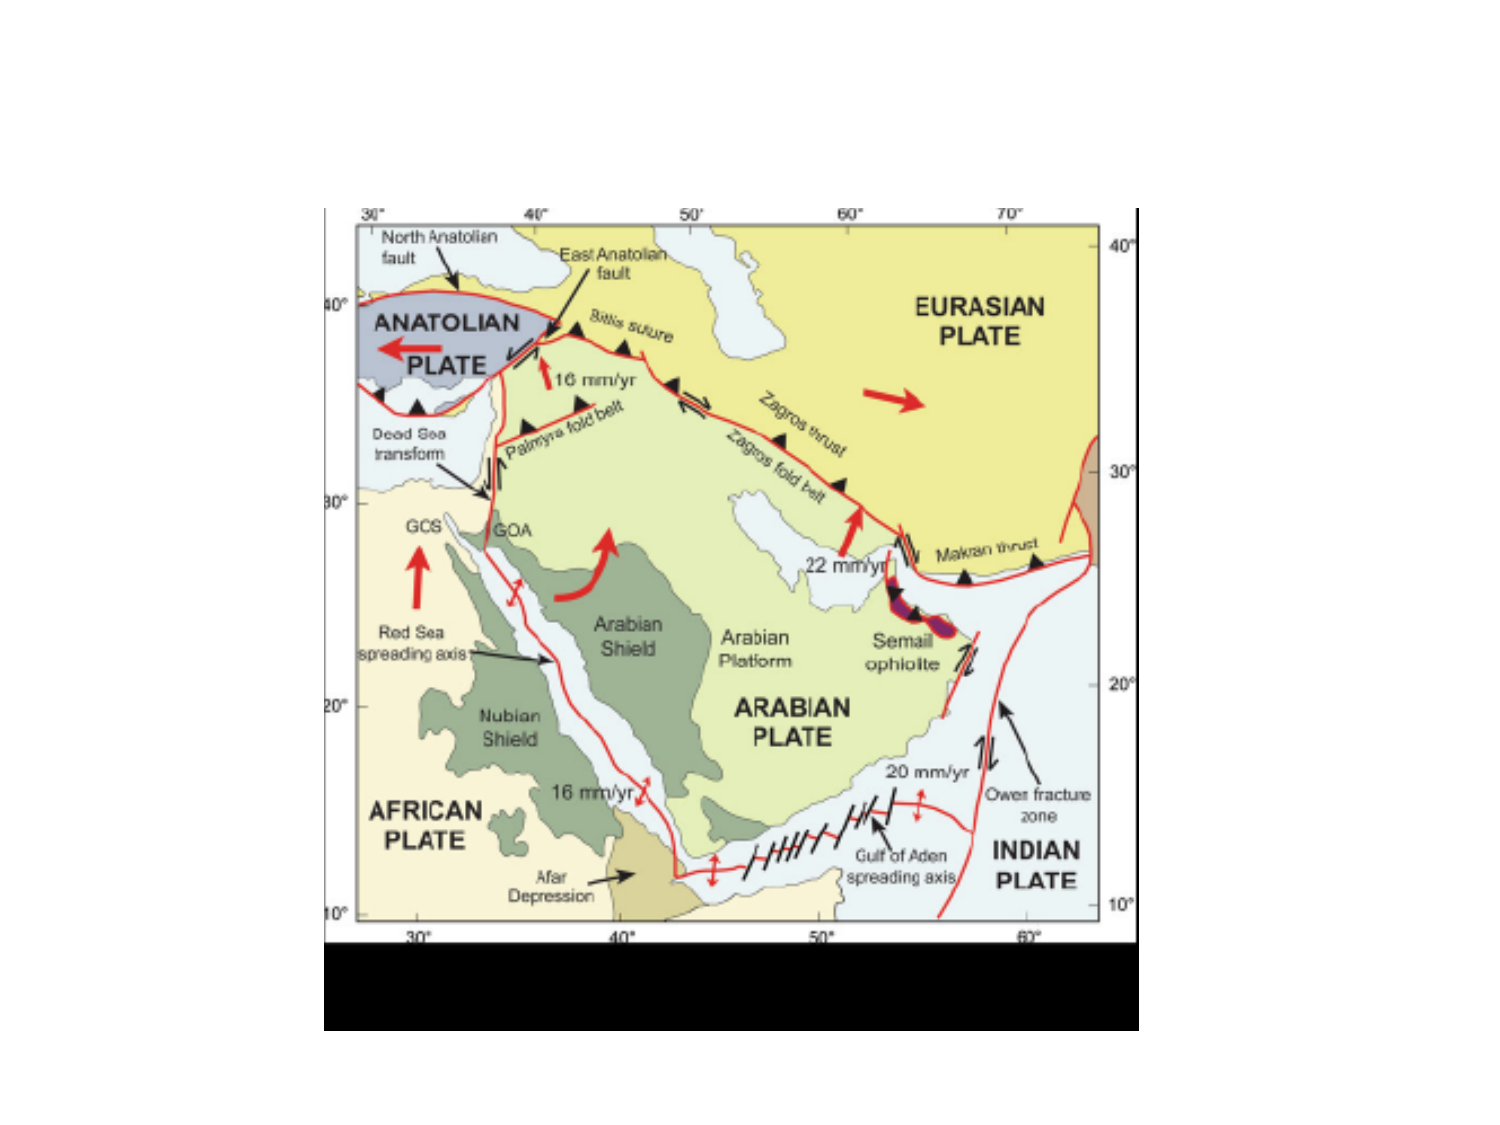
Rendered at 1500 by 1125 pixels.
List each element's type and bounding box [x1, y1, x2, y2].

picture [324, 207, 1139, 1031]
